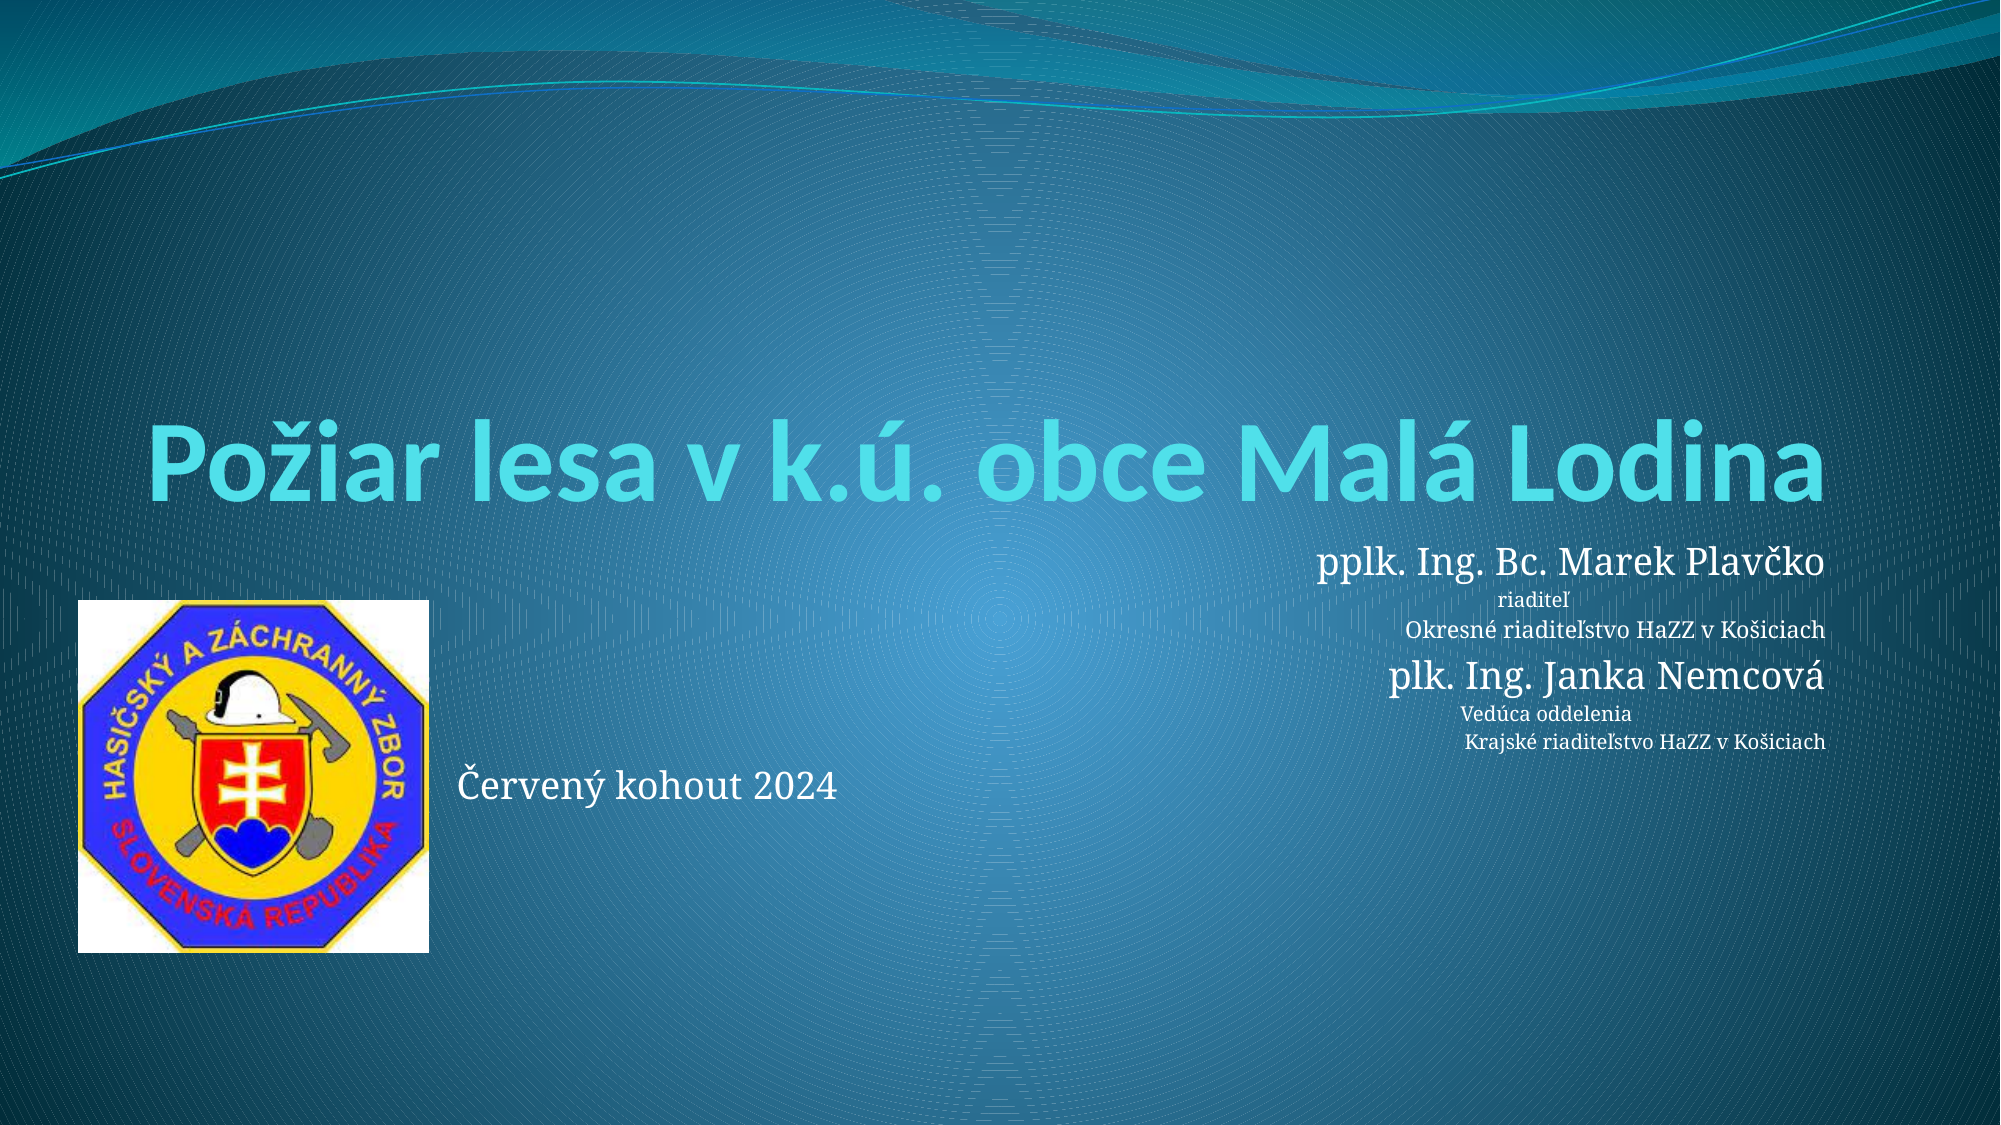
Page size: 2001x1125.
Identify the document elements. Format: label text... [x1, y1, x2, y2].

subtitle pplk. Ing. Bc. Marek Plavčko riaditeľ Okresné riaditeľstvo HaZZ v Košiciach plk. Ing. Janka Nemcová Vedúca oddelenia Krajské riaditeľstvo HaZZ v Košiciach Červený kohout 2024 [116, 529, 1835, 818]
title [429, 602, 435, 818]
title Požiar lesa v k.ú. obce Malá Lodina [116, 224, 1834, 525]
picture [78, 600, 429, 953]
